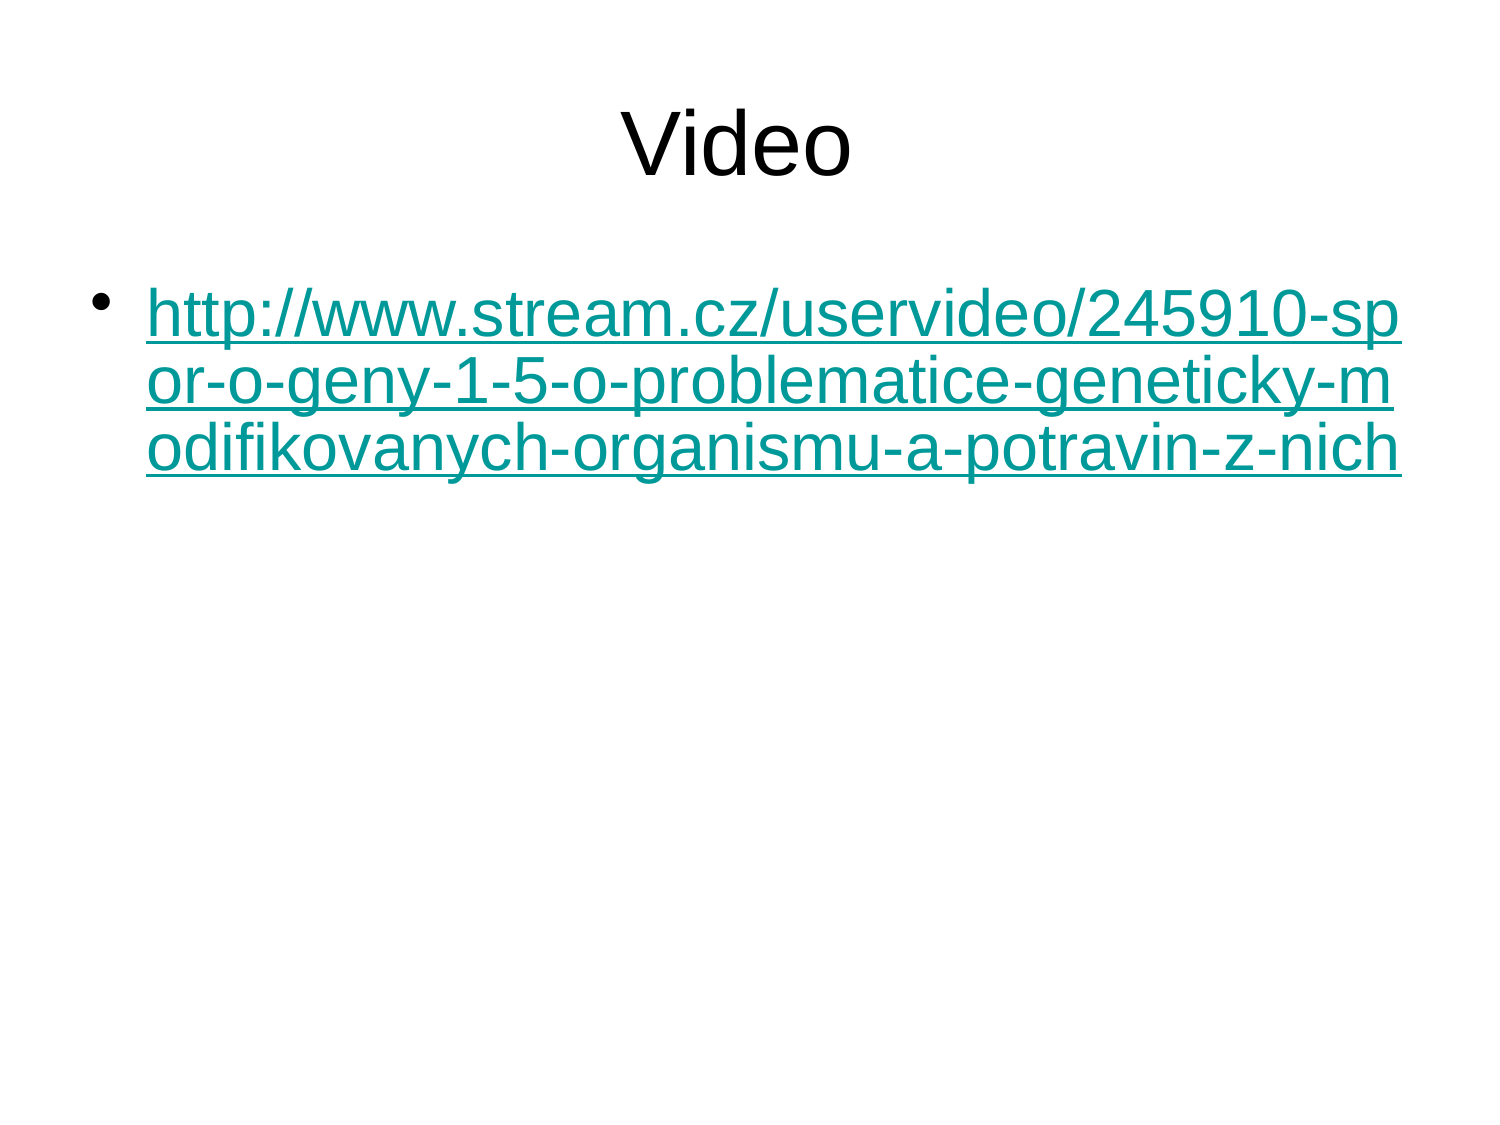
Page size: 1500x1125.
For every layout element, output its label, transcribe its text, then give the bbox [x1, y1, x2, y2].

list http://www.stream.cz/uservideo/245910-spor-o-geny-1-5-o-problematice-geneticky-modifikovanych-organismu-a-potravin-z-nich [74, 262, 1426, 1006]
title Video [74, 44, 1426, 233]
